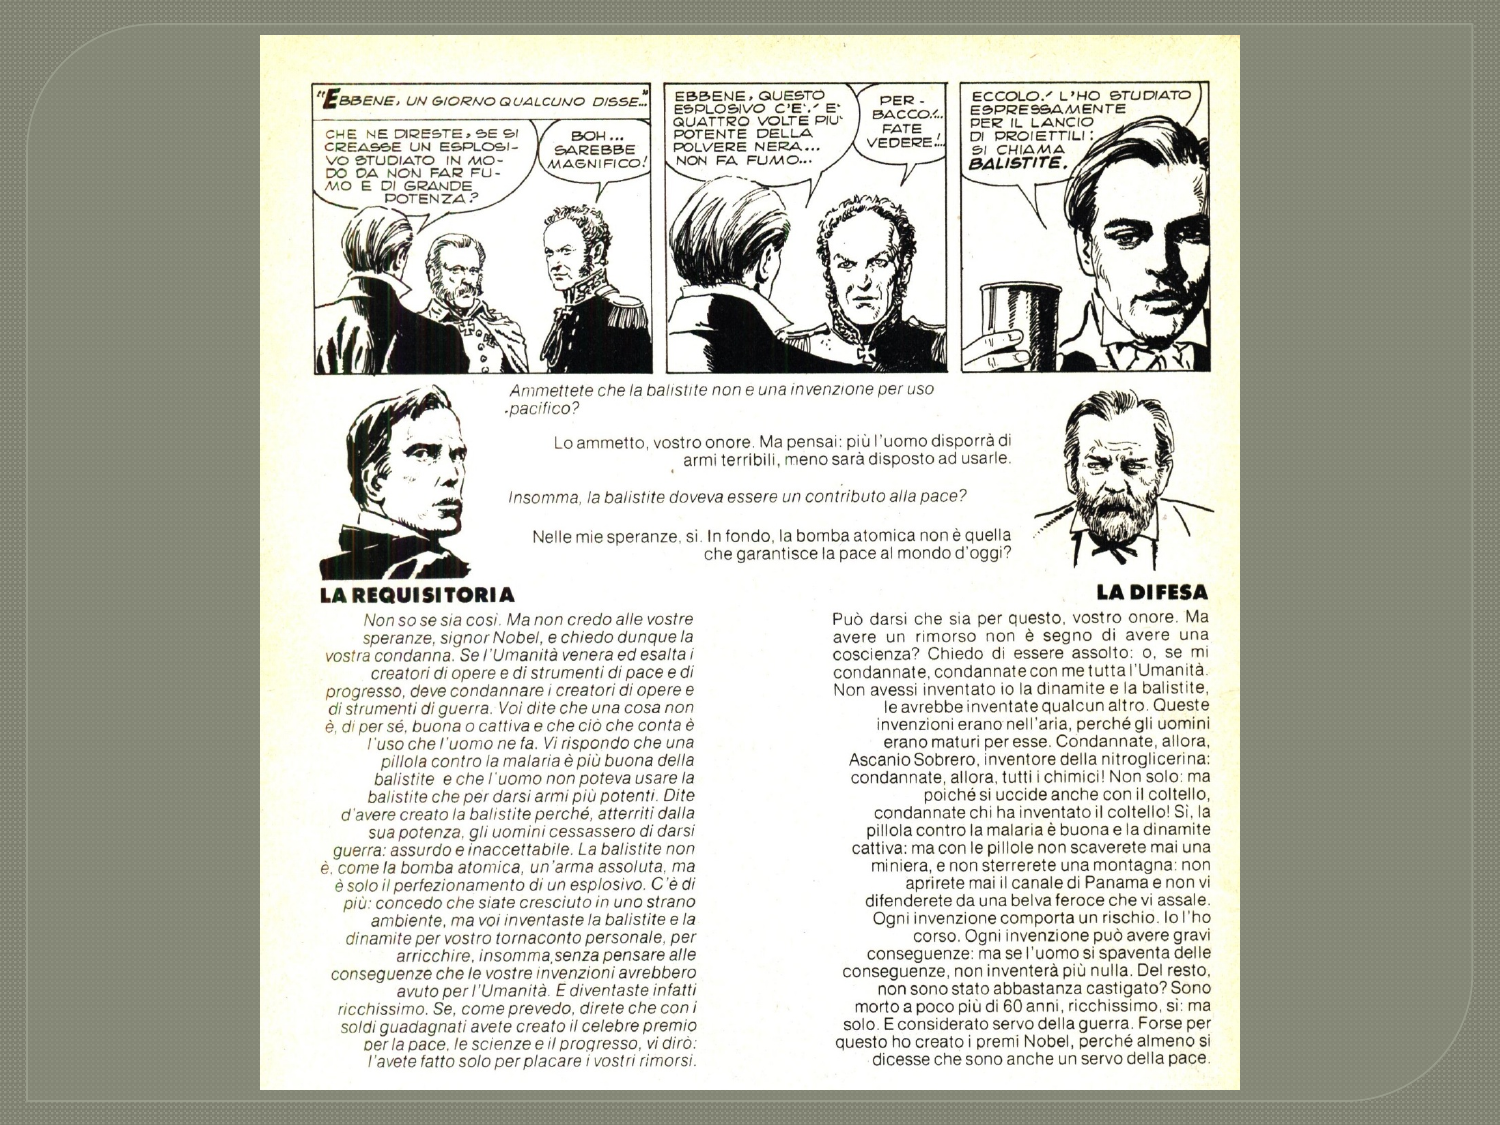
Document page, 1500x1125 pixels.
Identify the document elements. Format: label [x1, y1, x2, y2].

picture [260, 34, 1240, 1090]
